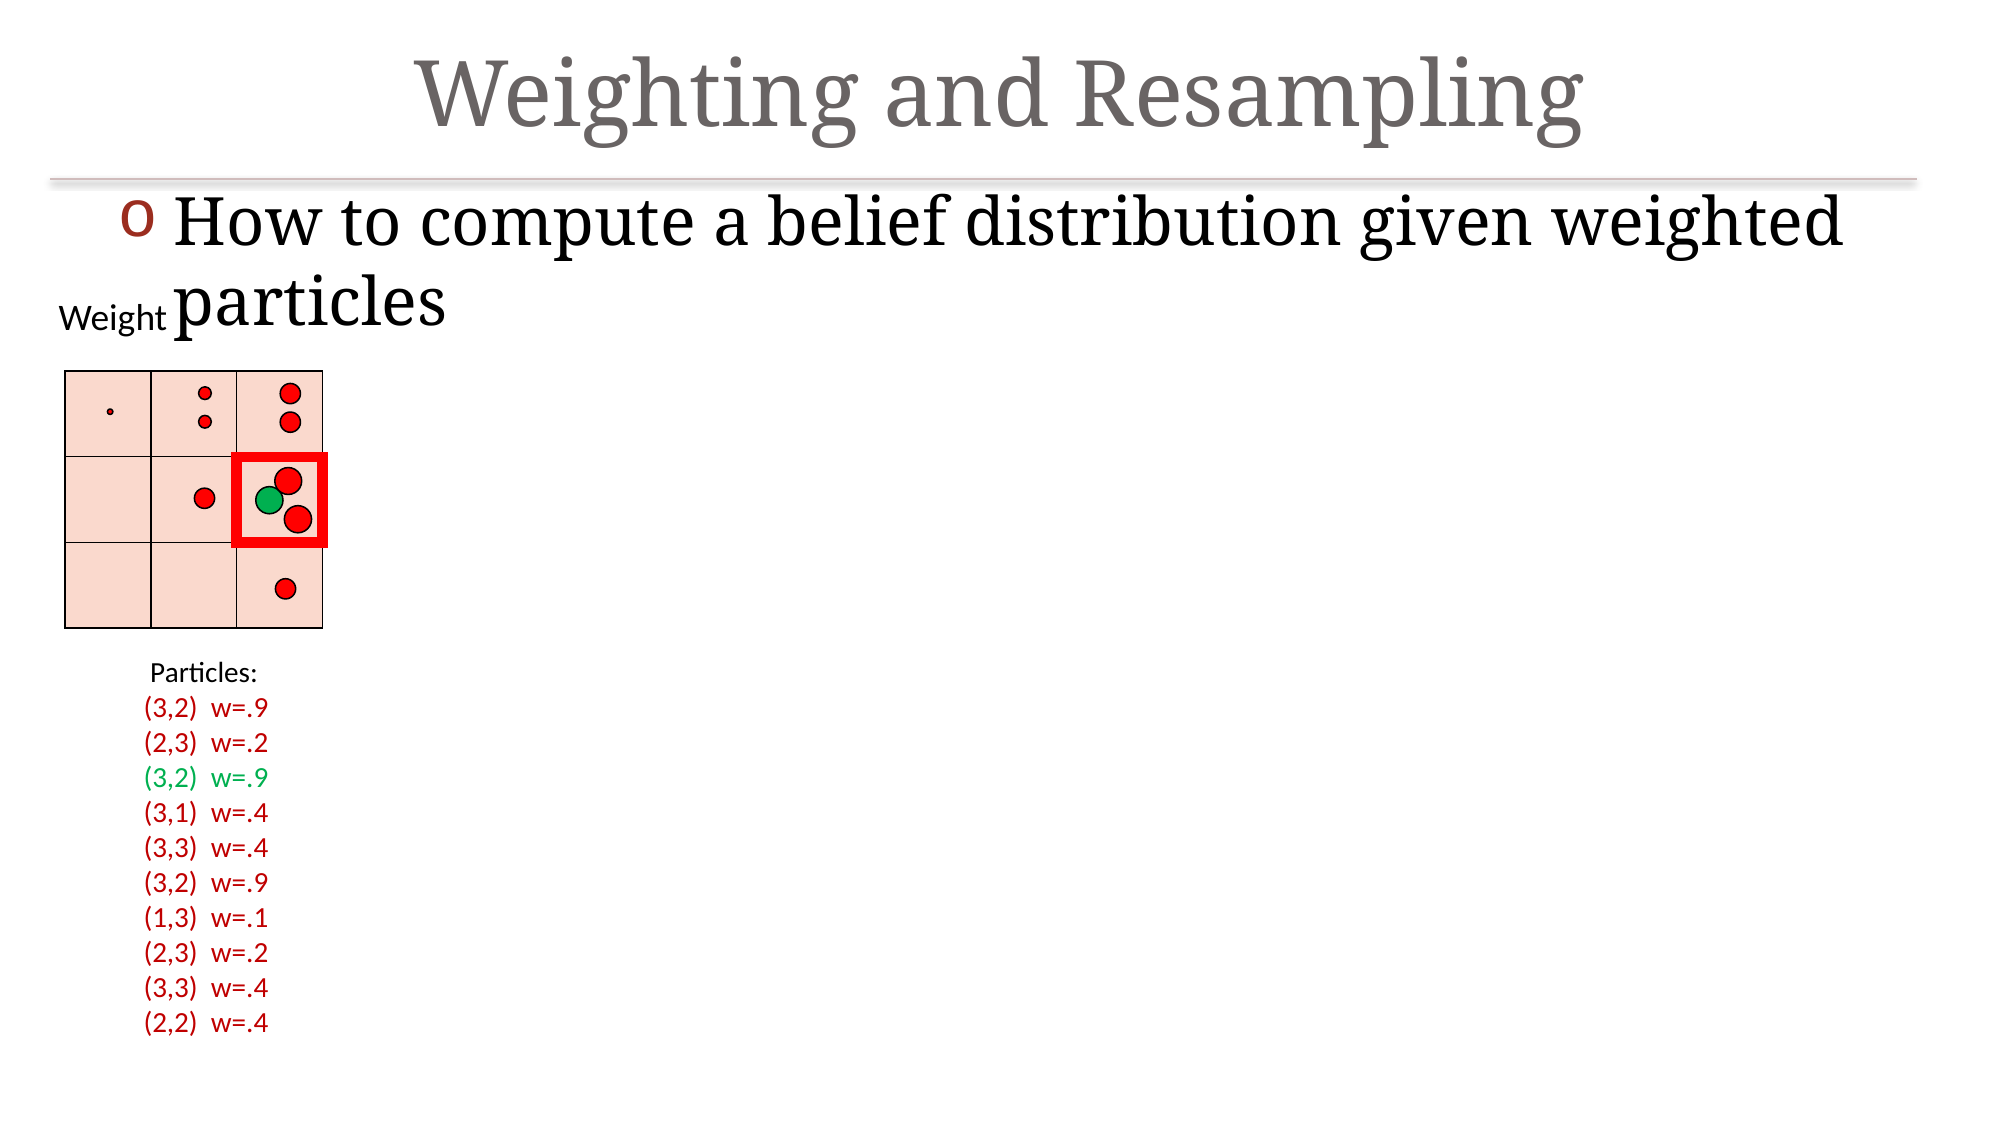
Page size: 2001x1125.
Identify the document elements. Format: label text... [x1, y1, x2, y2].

title Weighting and Resampling [0, 0, 2000, 184]
text_box Particles: (3,2) w=.9 (2,3) w=.2 (3,2) w=.9 (3,1) w=.4 (3,3) w=.4 (3,2) w=.9 (1,3) w=.1 (2,3) w=.2 (3,3) w=.4 (2,2) w=.4 [102, 645, 328, 1046]
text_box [65, 370, 323, 629]
text_box Weight [0, 285, 245, 346]
list How to compute a belief distribution given weighted particles [102, 170, 2000, 914]
